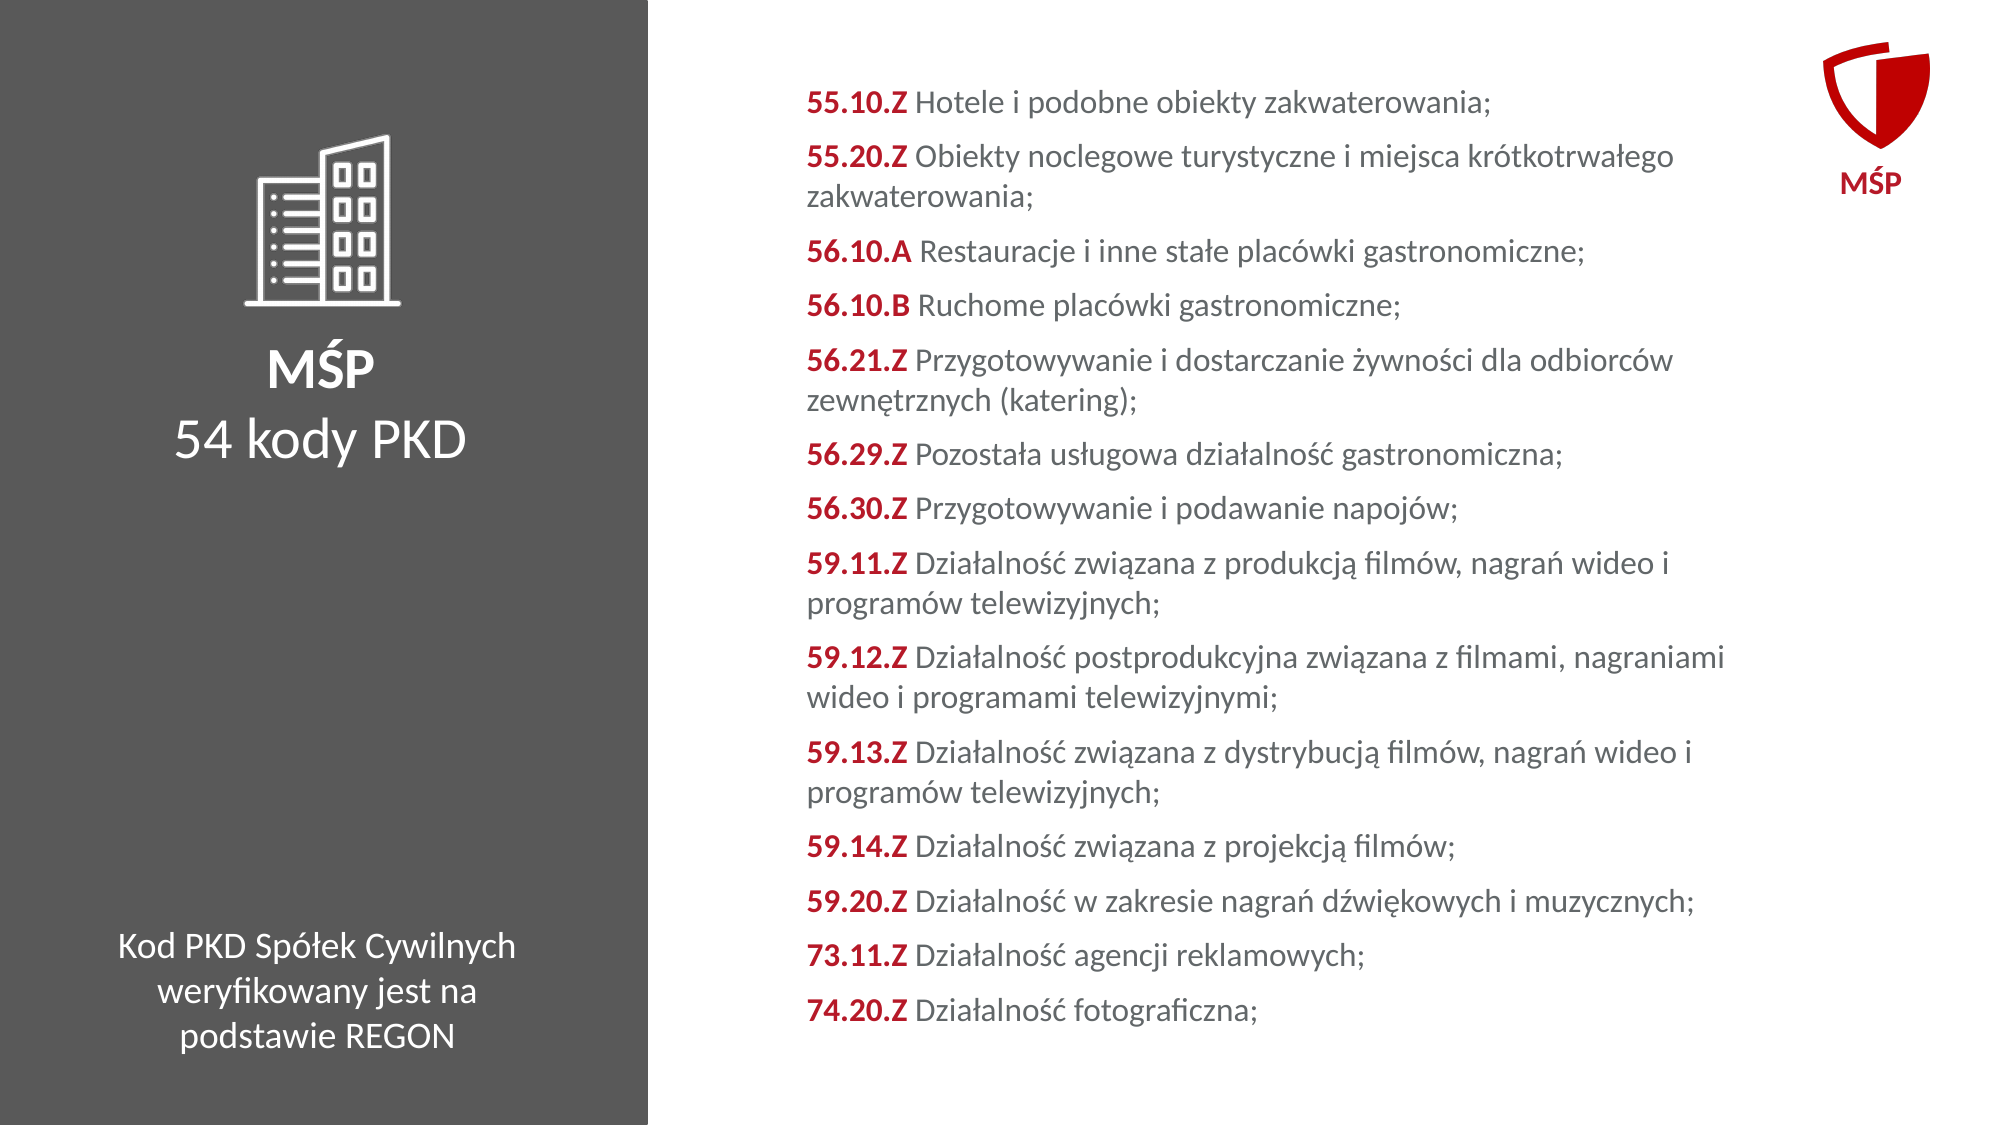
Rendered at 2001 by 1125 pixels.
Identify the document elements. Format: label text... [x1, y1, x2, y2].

text_box 55.10.Z Hotele i podobne obiekty zakwaterowania; 55.20.Z Obiekty noclegowe turystyczne i miejsca krótkotrwałego zakwaterowania; 56.10.A Restauracje i inne stałe placówki gastronomiczne; 56.10.B Ruchome placówki gastronomiczne; 56.21.Z Przygotowywanie i dostarczanie żywności dla odbiorców zewnętrznych (katering); 56.29.Z Pozostała usługowa działalność gastronomiczna; 56.30.Z Przygotowywanie i podawanie napojów; 59.11.Z Działalność związana z produkcją filmów, nagrań wideo i programów telewizyjnych; 59.12.Z Działalność postprodukcyjna związana z filmami, nagraniami wideo i programami telewizyjnymi; 59.13.Z Działalność związana z dystrybucją filmów, nagrań wideo i programów telewizyjnych; 59.14.Z Działalność związana z projekcją filmów; 59.20.Z Działalność w zakresie nagrań dźwiękowych i muzycznych; 73.11.Z Działalność agencji reklamowych; 74.20.Z Działalność fotograficzna; [648, 72, 1797, 1036]
picture [1823, 42, 1930, 149]
picture [0, 0, 645, 1125]
